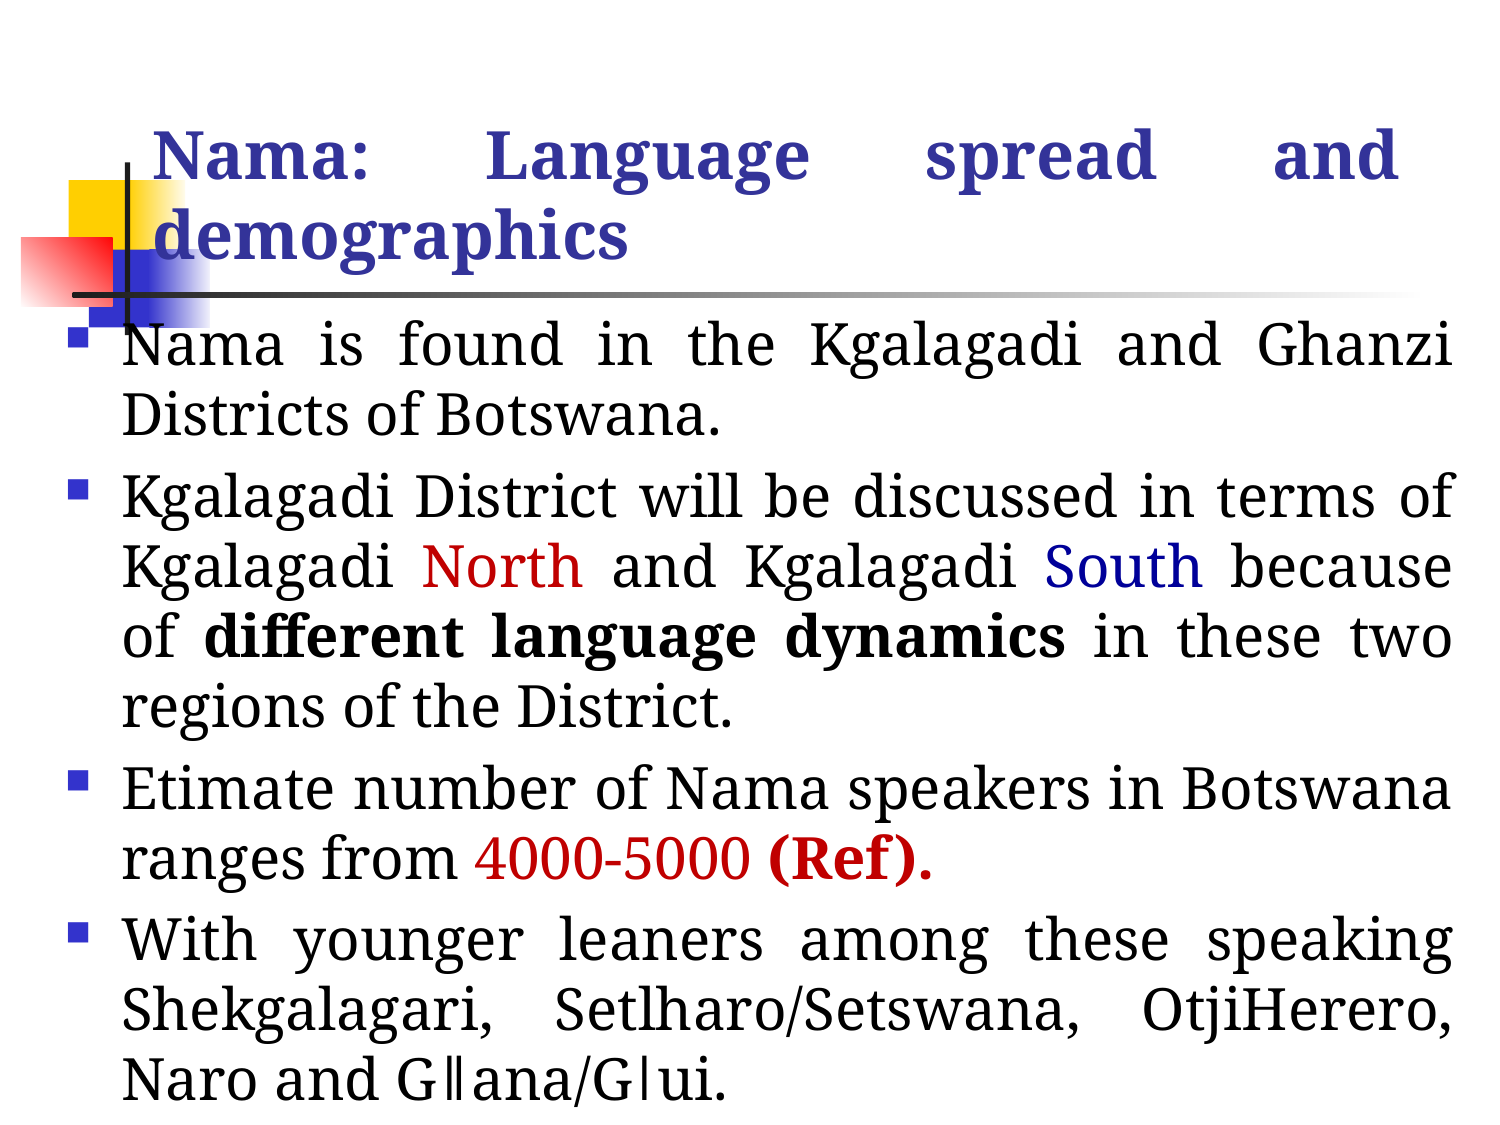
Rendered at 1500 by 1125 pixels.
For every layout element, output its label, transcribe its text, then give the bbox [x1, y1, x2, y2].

title Nama: Language spread and demographics [137, 125, 1416, 281]
list Nama is found in the Kgalagadi and Ghanzi Districts of Botswana. Kgalagadi District will be discussed in terms of Kgalagadi North and Kgalagadi South because of different language dynamics in these two regions of the District. Etimate number of Nama speakers in Botswana ranges from 4000-5000 (Ref). With younger leaners among these speaking Shekgalagari, Setlharo/Setswana, OtjiHerero, Naro and Gǁana/Gǀui. [50, 299, 1469, 1075]
